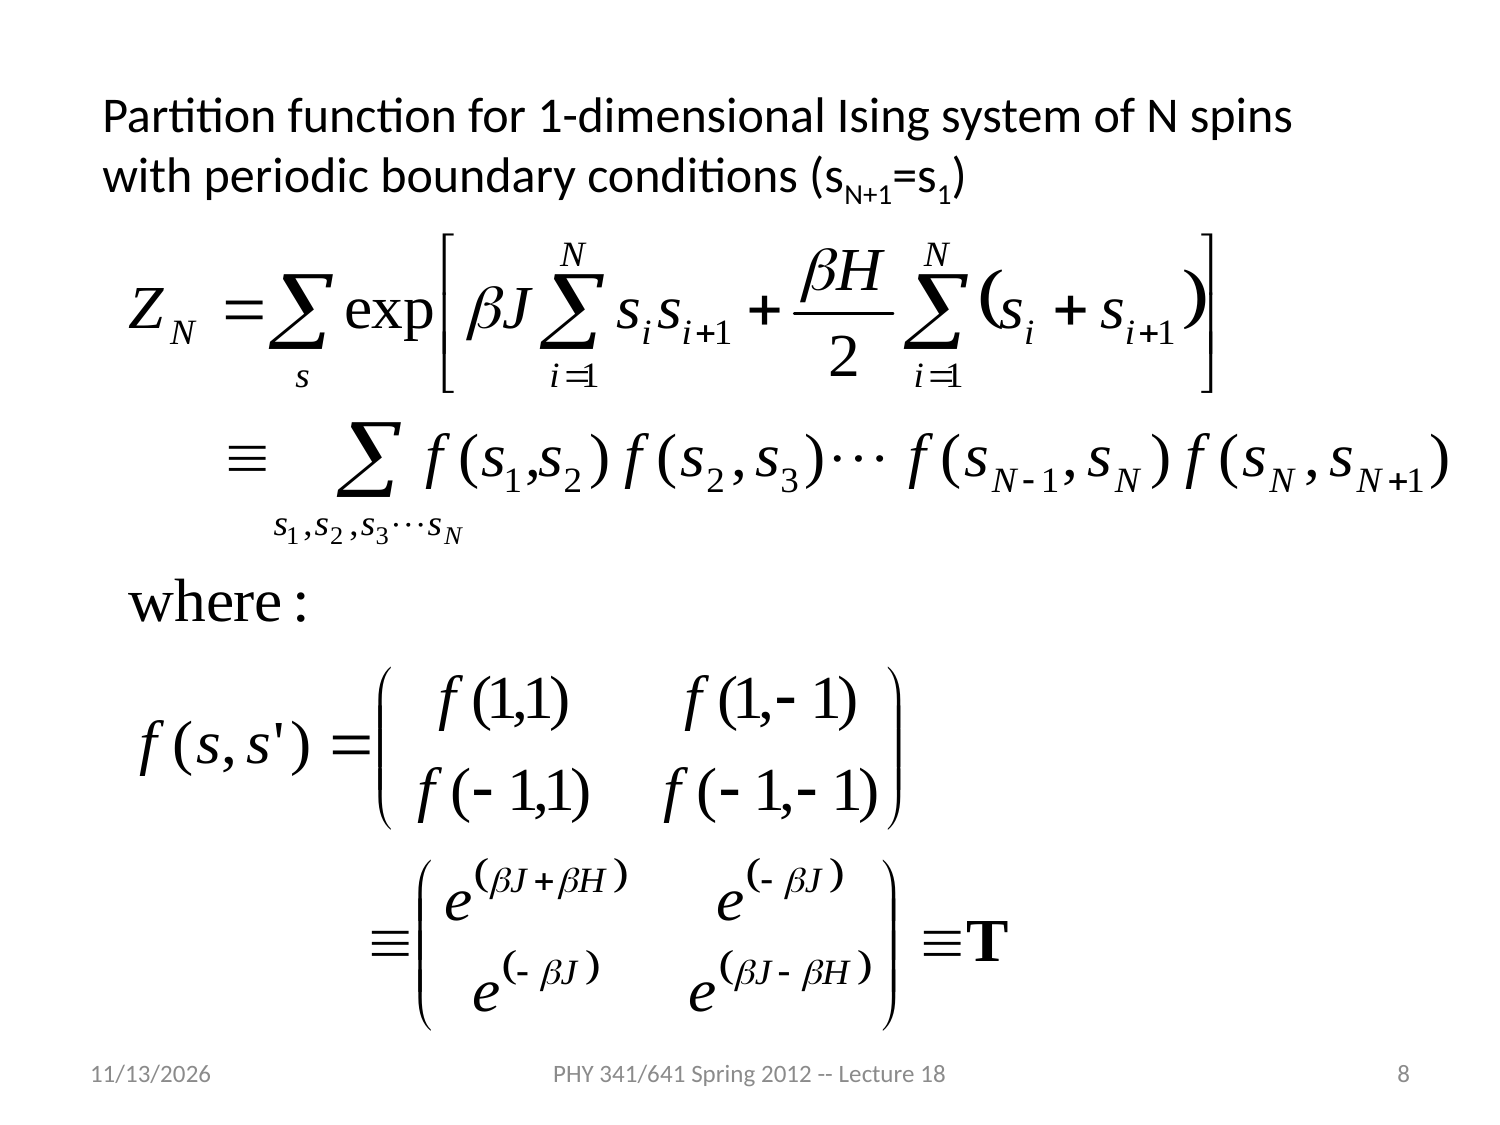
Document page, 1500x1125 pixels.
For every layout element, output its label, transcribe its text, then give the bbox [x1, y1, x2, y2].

footer PHY 341/641 Spring 2012 -- Lecture 18 [512, 1053, 988, 1103]
slide_number 8 [1074, 1053, 1425, 1103]
text_box Partition function for 1-dimensional Ising system of N spins with periodic boundary conditions (sN+1=s1) [87, 74, 1313, 218]
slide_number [75, 1042, 425, 1103]
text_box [117, 219, 1463, 1046]
